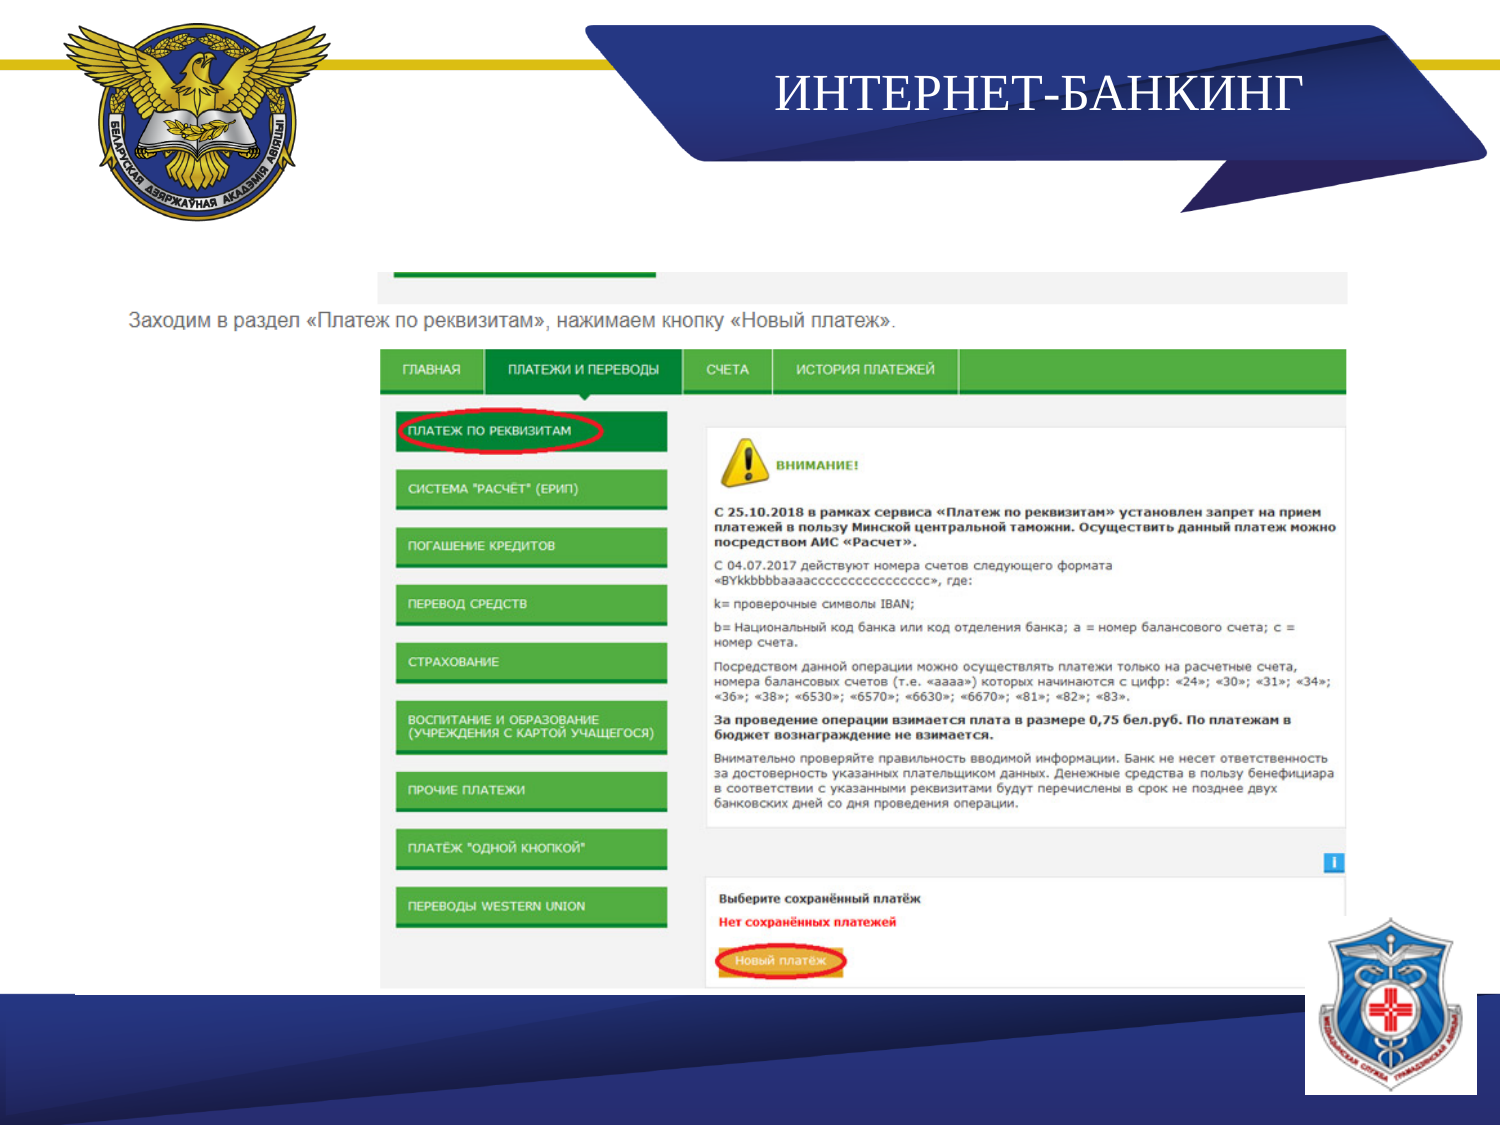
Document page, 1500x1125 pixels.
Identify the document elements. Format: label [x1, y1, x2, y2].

picture [0, 23, 1500, 1125]
list [74, 272, 1426, 996]
